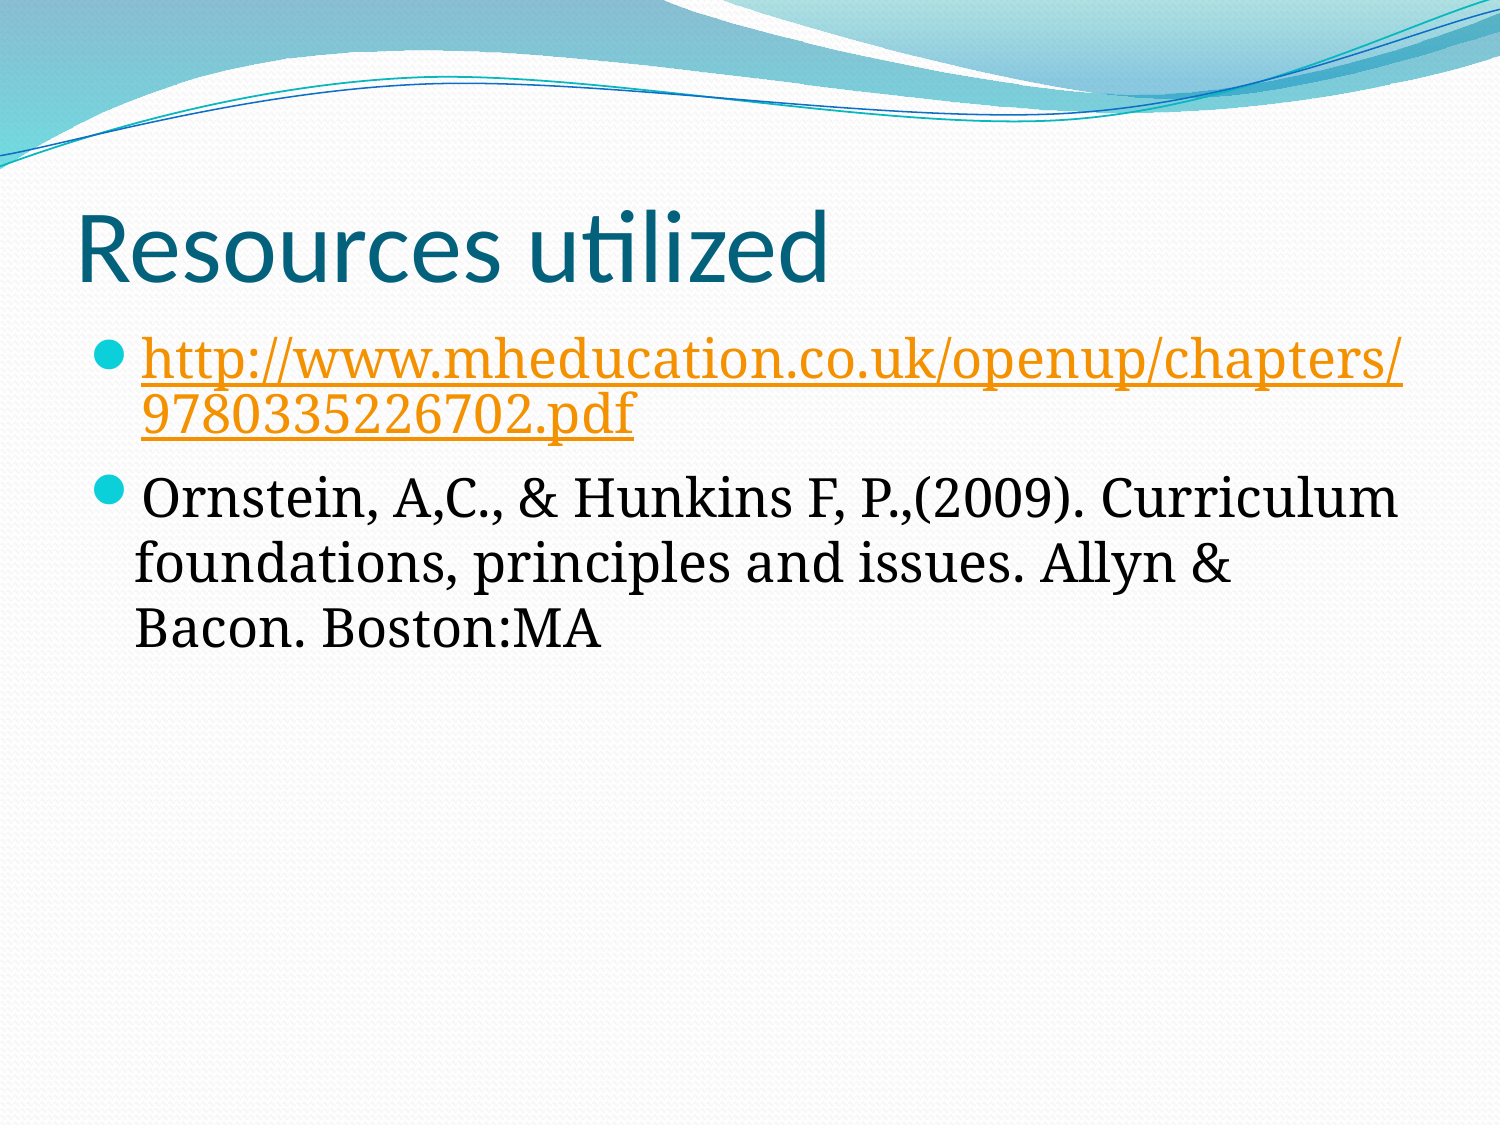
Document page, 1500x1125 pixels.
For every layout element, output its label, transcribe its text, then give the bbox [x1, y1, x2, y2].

list http://www.mheducation.co.uk/openup/chapters/9780335226702.pdf Ornstein, A,C., & Hunkins F, P.,(2009). Curriculum foundations, principles and issues. Allyn & Bacon. Boston:MA [75, 317, 1425, 1038]
title Resources utilized [75, 115, 1425, 303]
